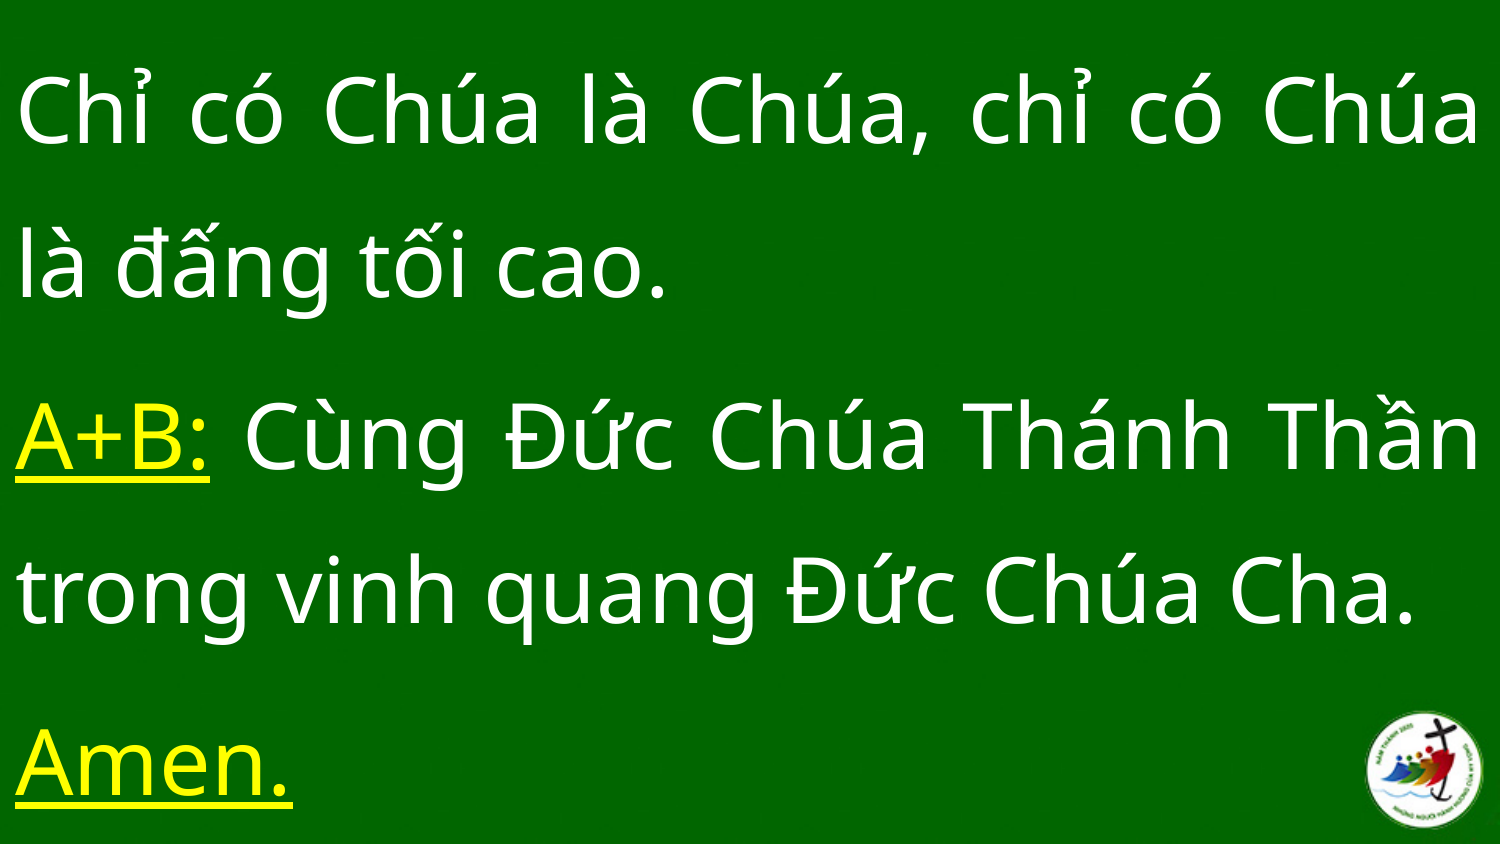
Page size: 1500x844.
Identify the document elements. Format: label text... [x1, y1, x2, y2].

list Chỉ có Chúa là Chúa, chỉ có Chúa là đấng tối cao. A+B: Cùng Đức Chúa Thánh Thần trong vinh quang Đức Chúa Cha. Amen. [0, 0, 1500, 844]
